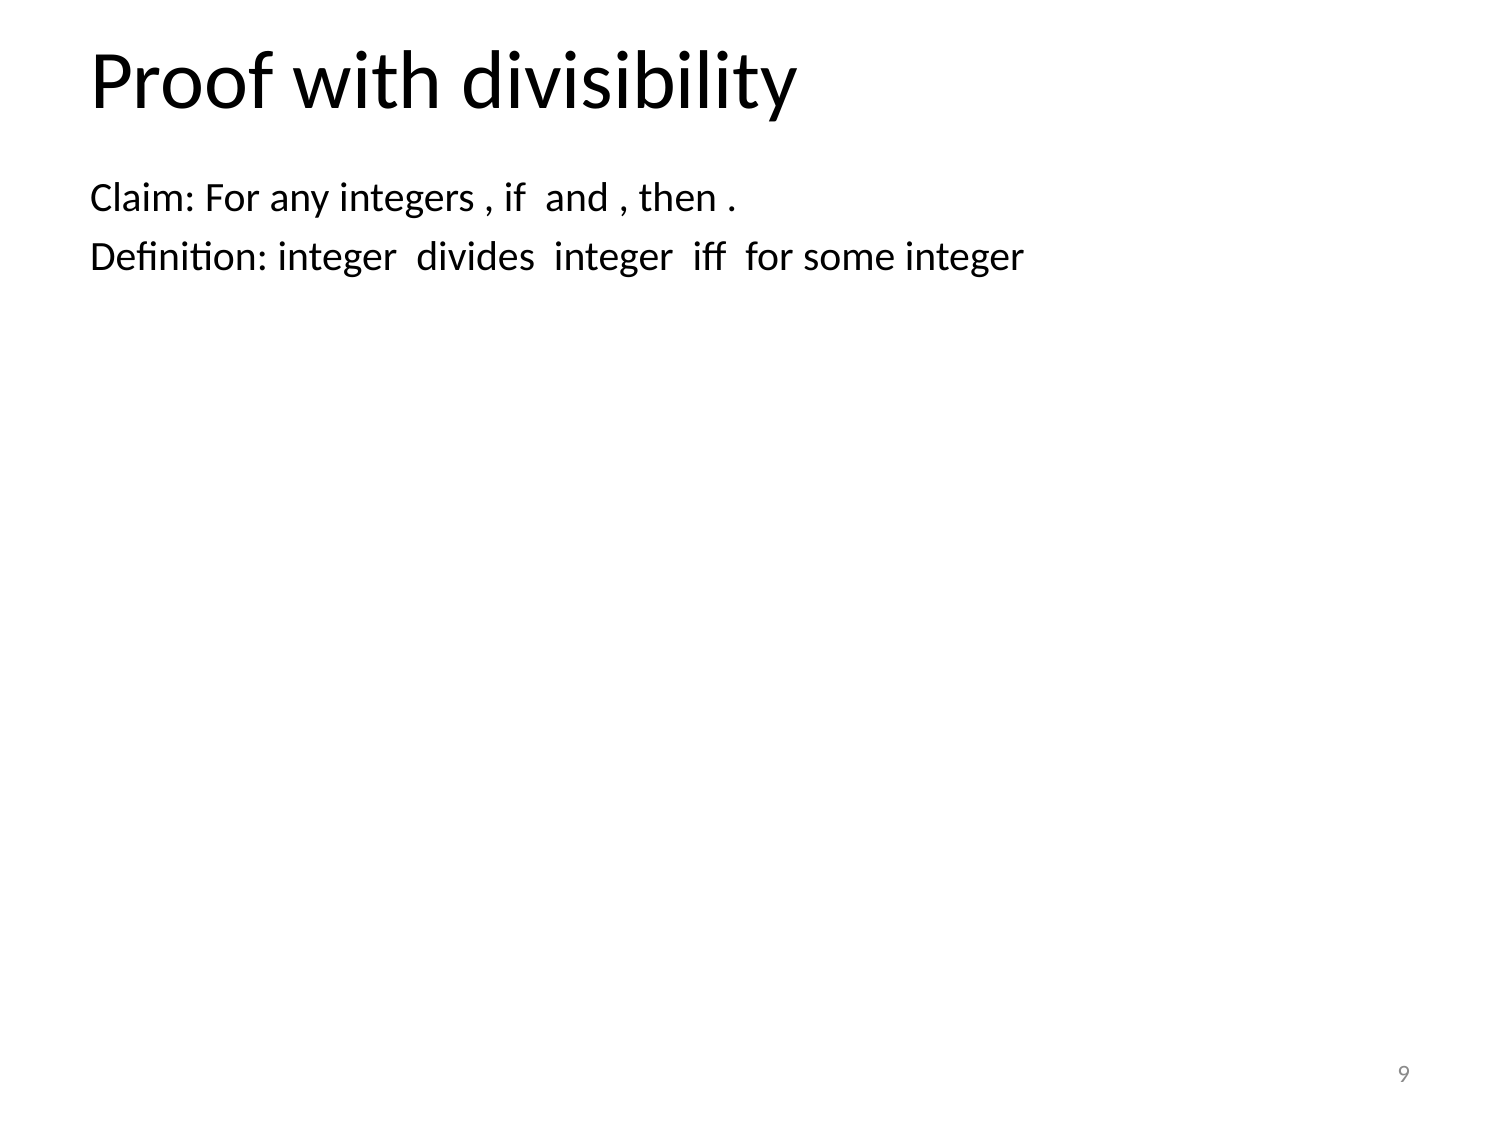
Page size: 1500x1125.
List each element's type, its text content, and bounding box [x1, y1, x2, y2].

slide_number 9 [1074, 1042, 1425, 1103]
title Proof with divisibility [74, 0, 1426, 151]
